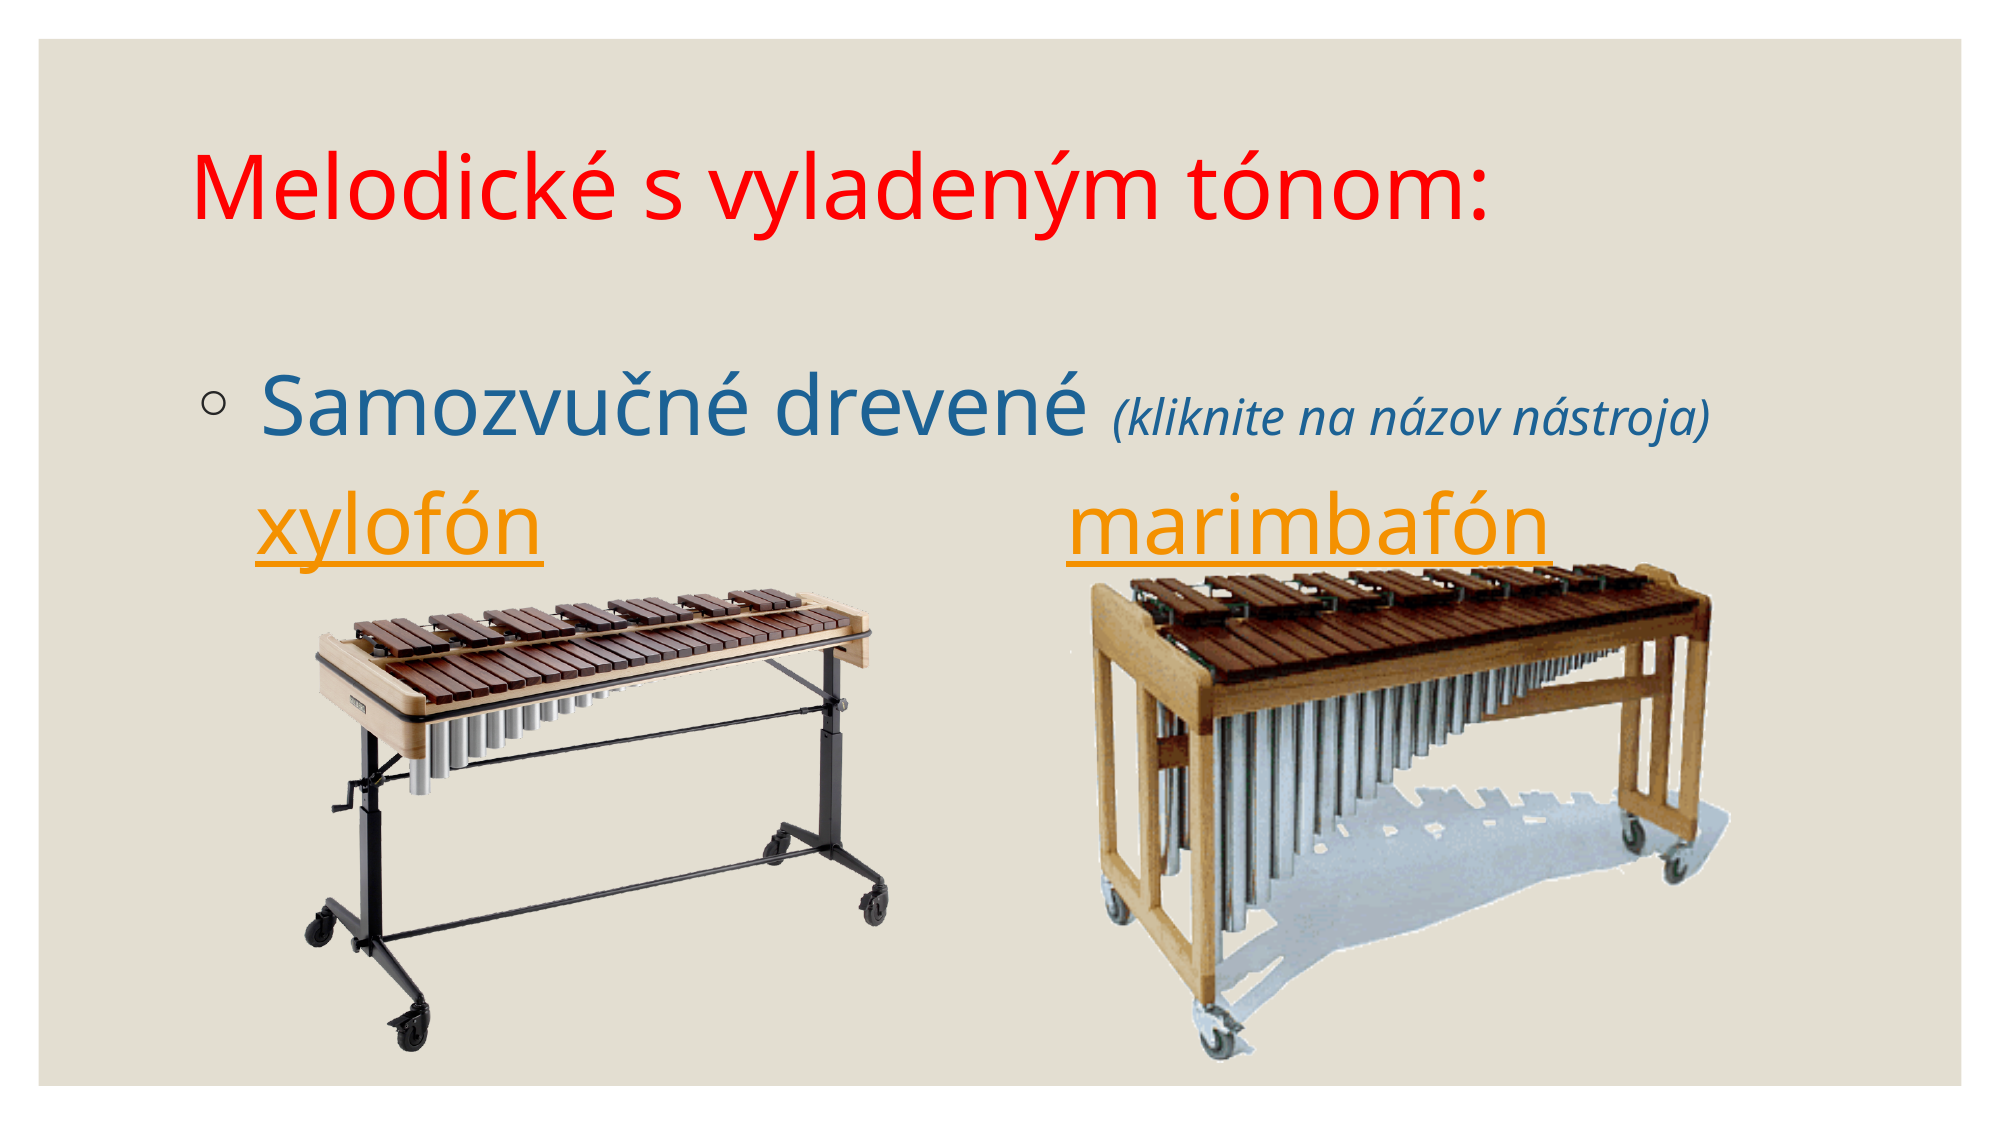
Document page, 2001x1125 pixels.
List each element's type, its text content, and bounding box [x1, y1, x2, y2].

picture [1070, 562, 1731, 1063]
title Melodické s vyladeným tónom: [174, 132, 1612, 345]
picture [279, 490, 914, 1125]
list Samozvučné drevené (kliknite na názov nástroja) xylofón marimbafón [174, 345, 1825, 990]
